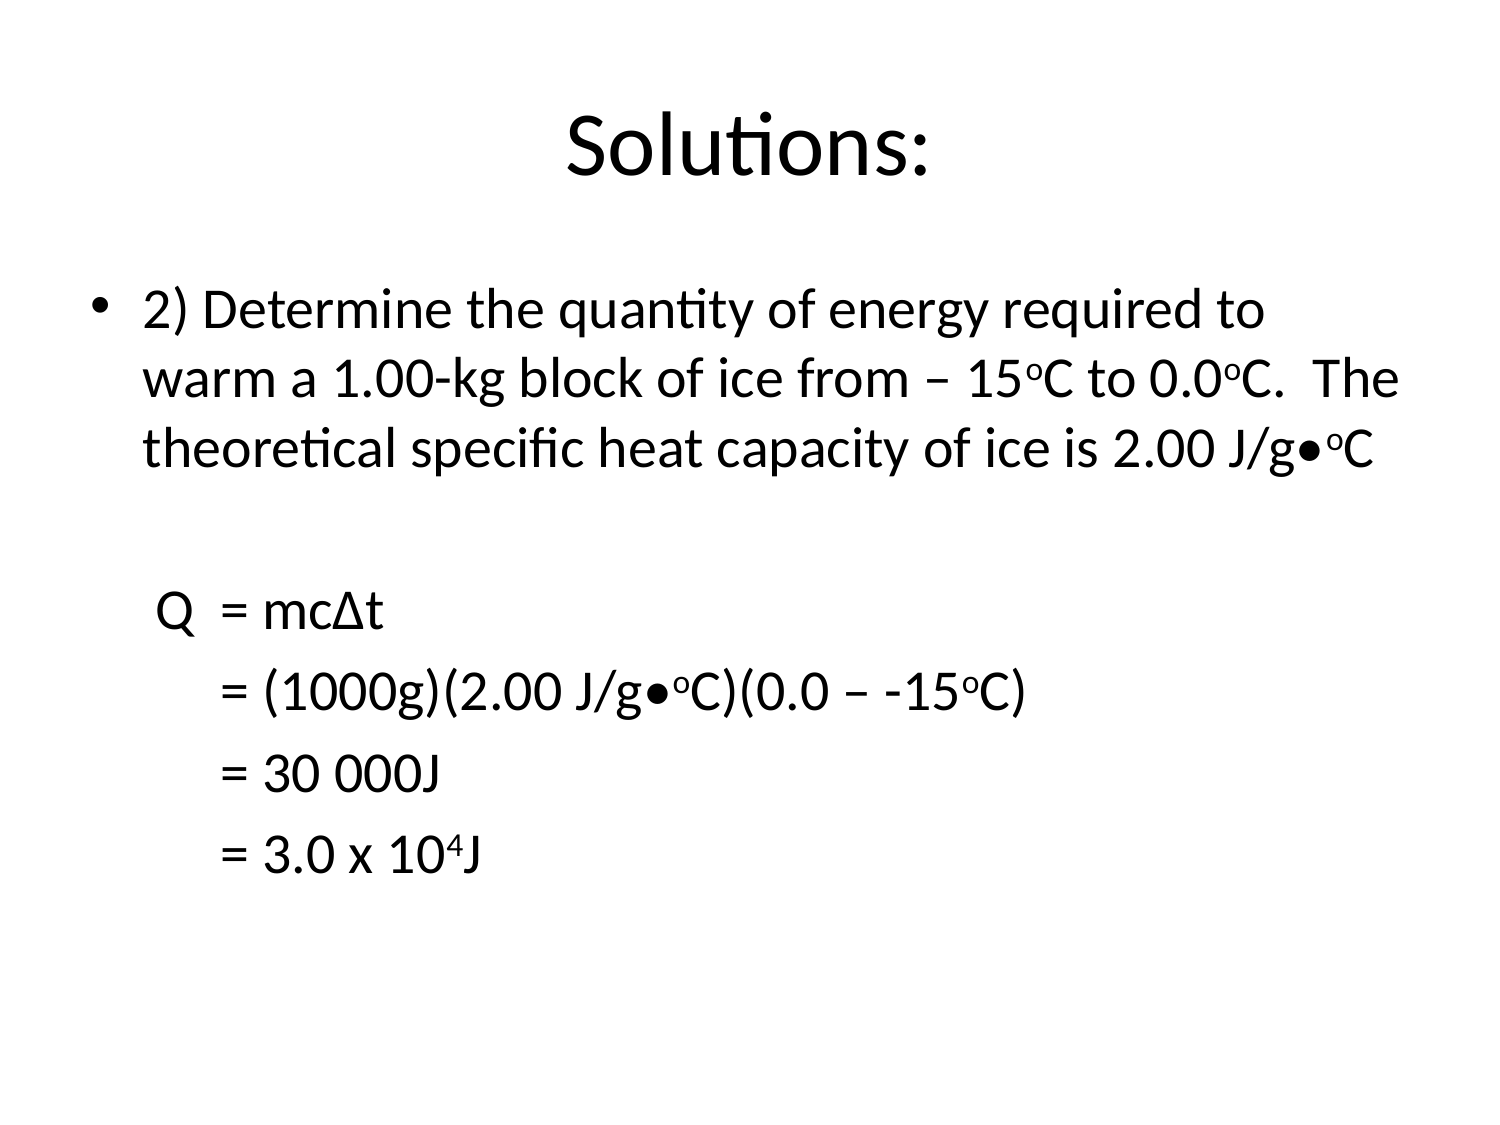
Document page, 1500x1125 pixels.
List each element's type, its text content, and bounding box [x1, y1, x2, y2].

title Solutions: [75, 45, 1425, 233]
list 2) Determine the quantity of energy required to warm a 1.00-kg block of ice from – 15oC to 0.0oC. The theoretical specific heat capacity of ice is 2.00 J/g•oC Q = mc∆t = (1000g)(2.00 J/g•oC)(0.0 – -15oC) = 30 000J = 3.0 x 104J [75, 262, 1425, 1005]
